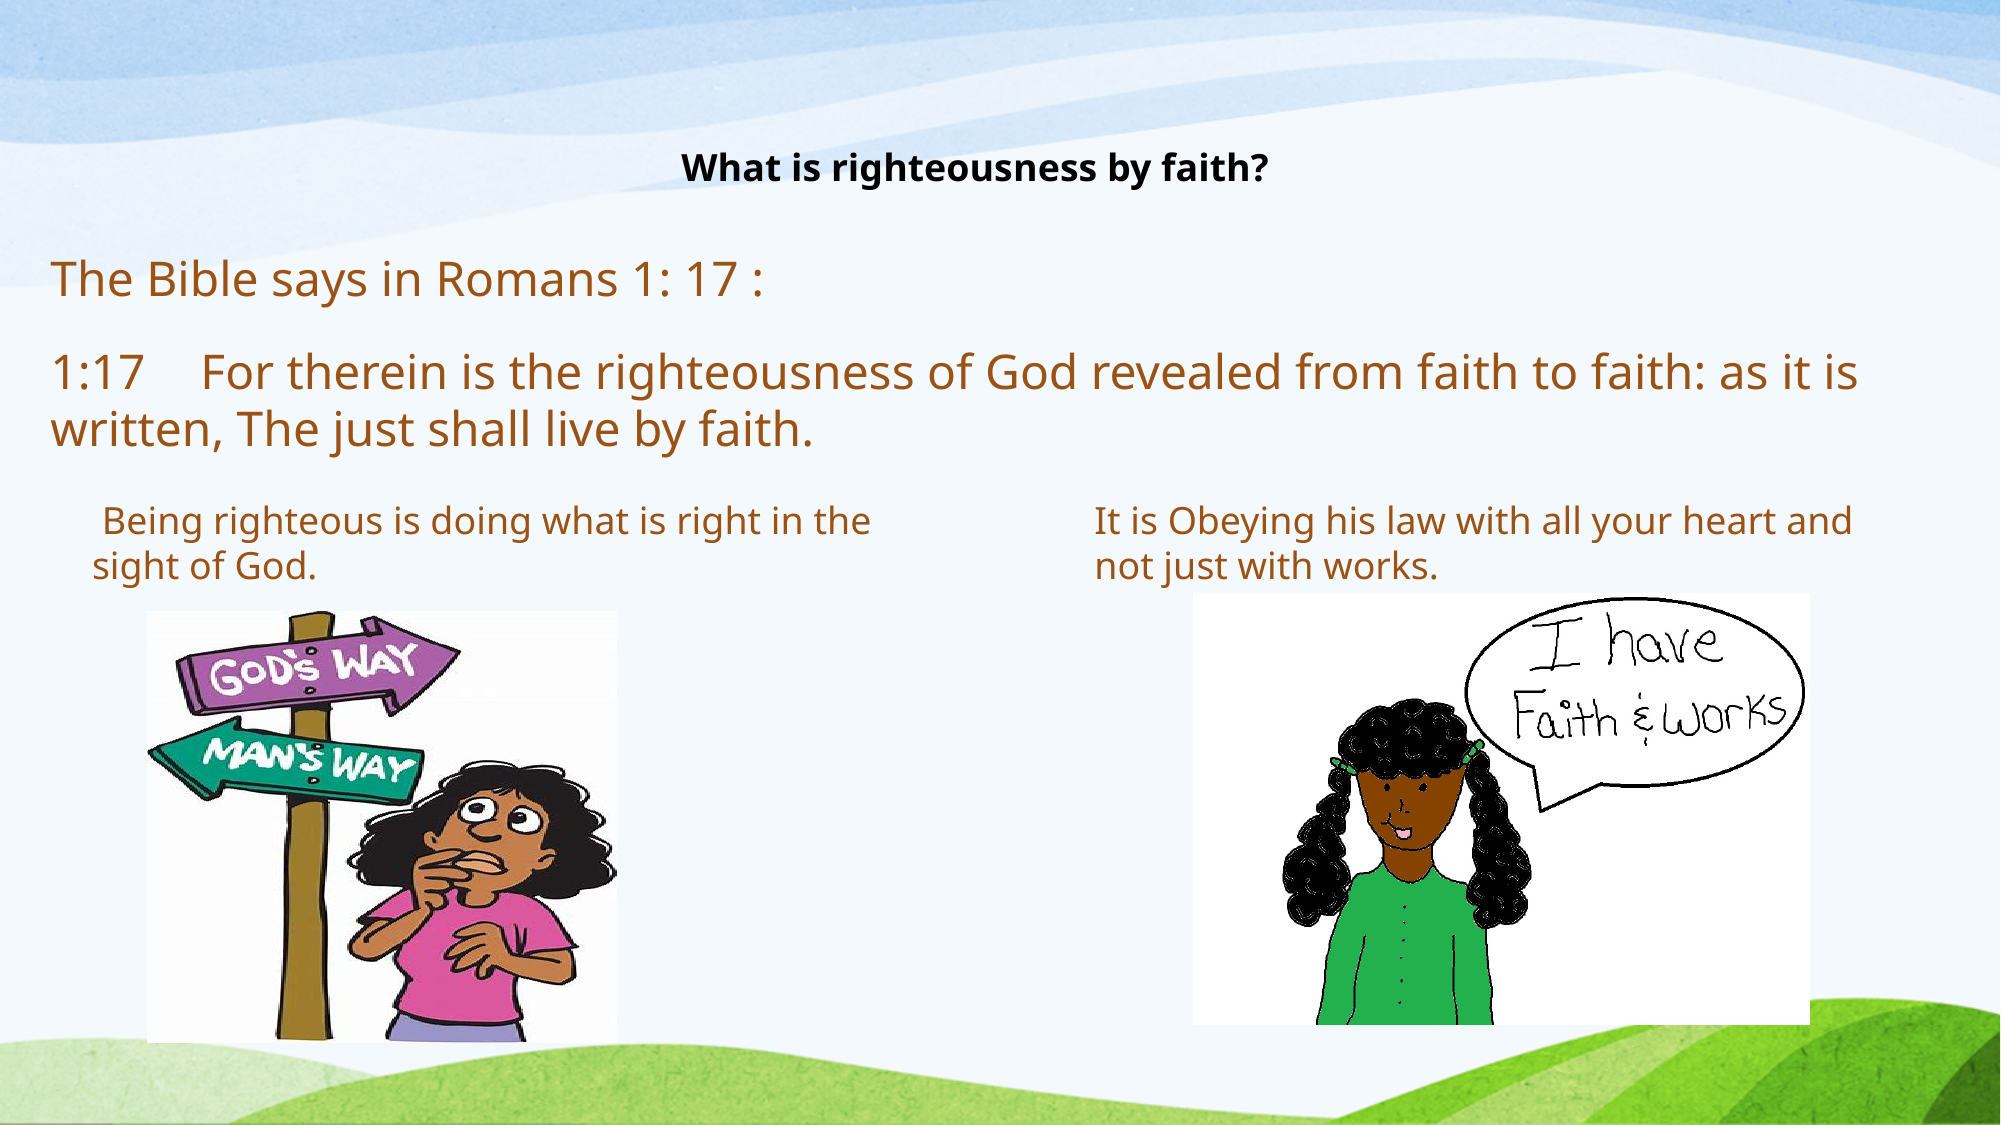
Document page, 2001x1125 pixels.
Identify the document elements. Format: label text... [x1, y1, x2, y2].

text_box What is righteousness by faith? [673, 136, 1356, 197]
picture [0, 0, 2001, 1125]
text_box It is Obeying his law with all your heart and not just with works. [1086, 489, 1916, 595]
text_box Being righteous is doing what is right in the sight of God. [84, 489, 914, 595]
list The Bible says in Romans 1: 17 : 1:17 For therein is the righteousness of God revealed from faith to faith: as it is written, The just shall live by faith. [42, 240, 1958, 520]
